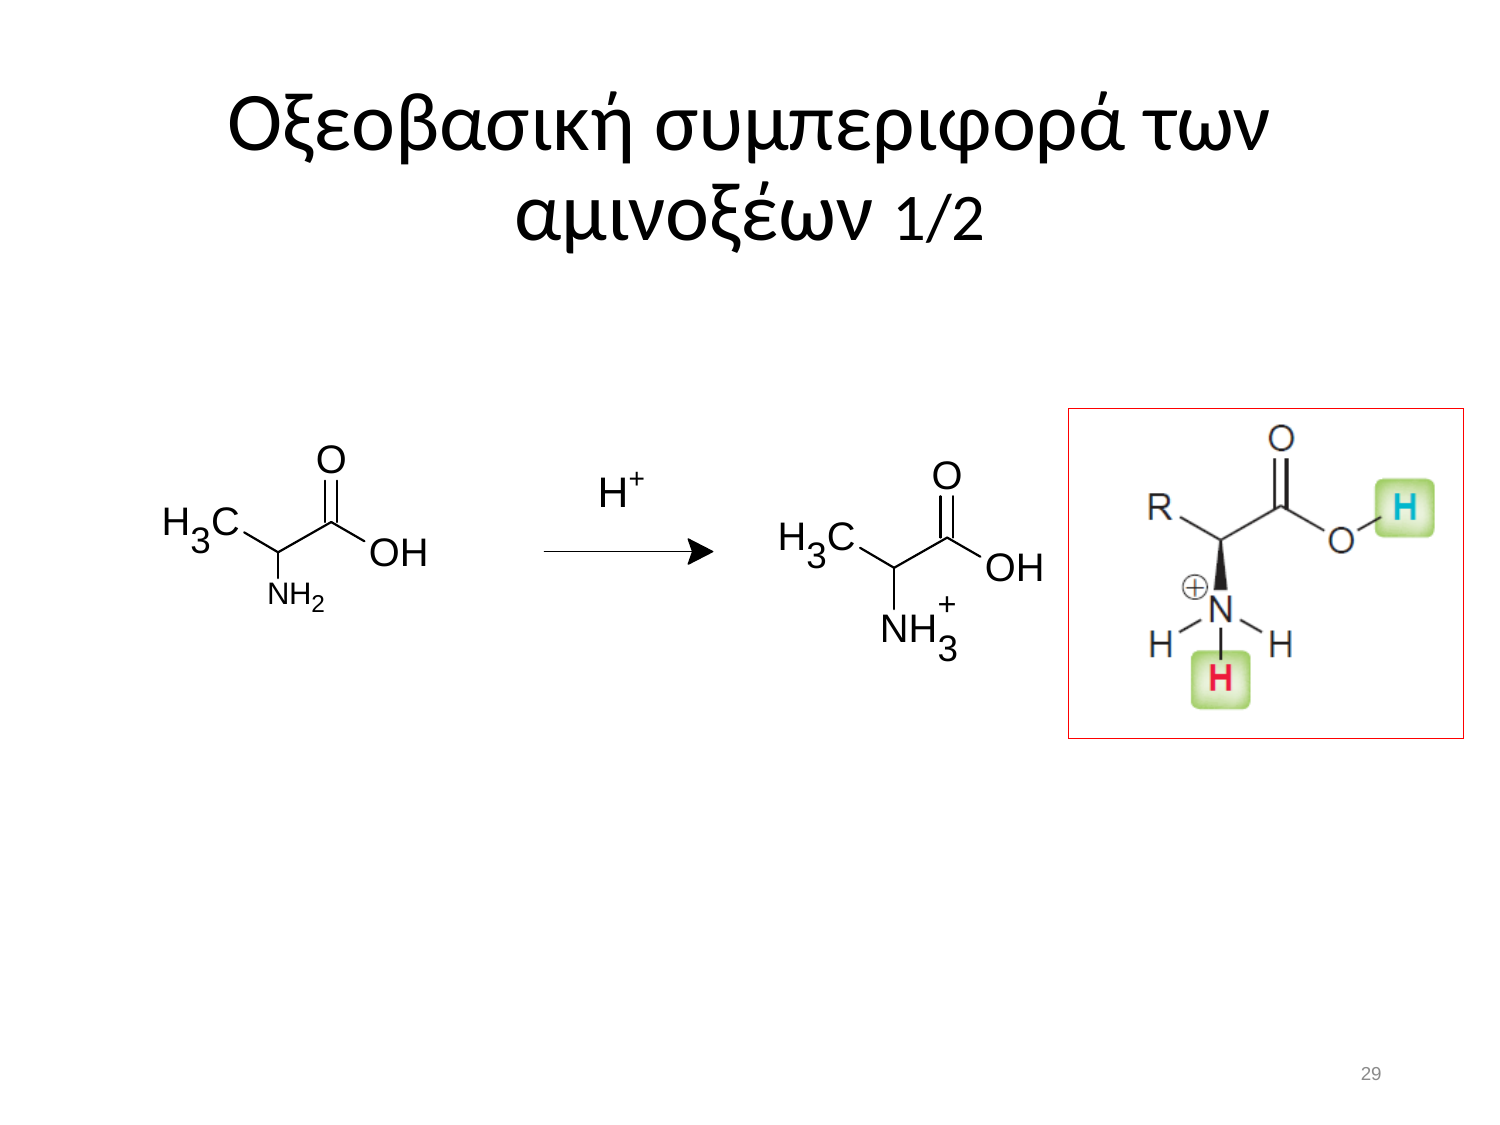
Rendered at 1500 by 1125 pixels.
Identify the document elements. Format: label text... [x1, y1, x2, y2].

title Οξεοβασική συμπεριφορά των αμινοξέων 1/2 [103, 59, 1397, 278]
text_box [161, 437, 1046, 671]
slide_number 28 [1059, 1042, 1397, 1103]
picture [1068, 408, 1464, 739]
